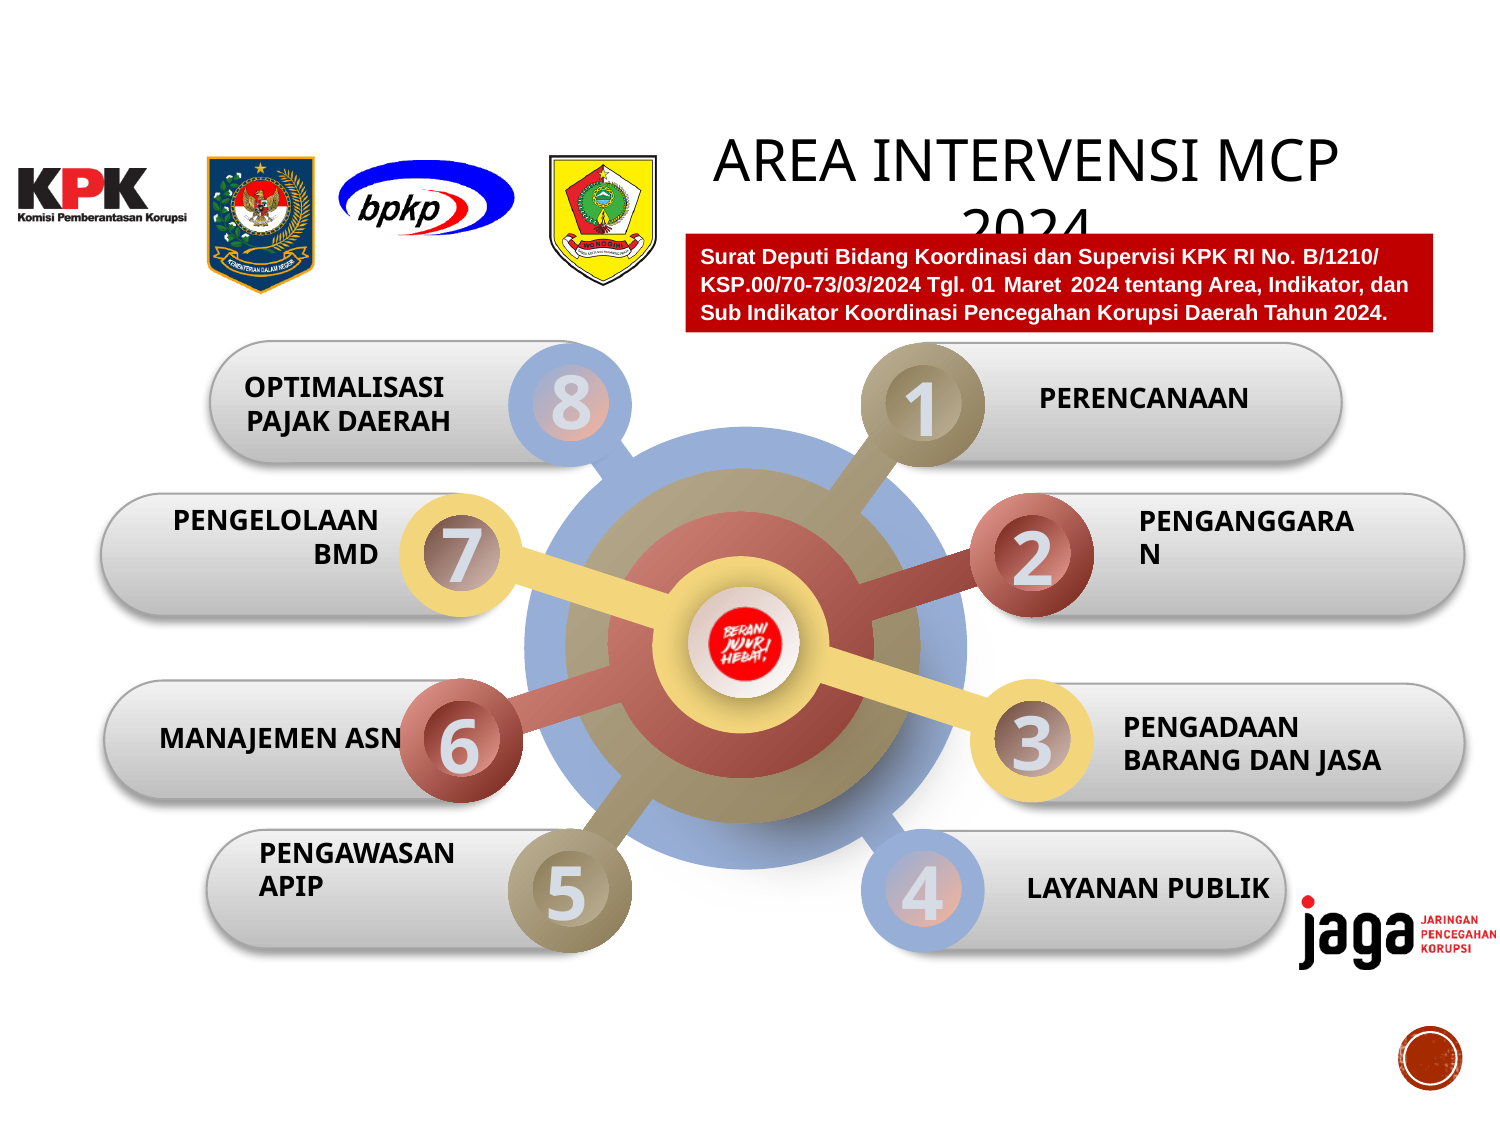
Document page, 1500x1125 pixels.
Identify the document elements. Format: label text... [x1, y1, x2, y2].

text_box AREA INTERVENSI MCP 2024 [657, 201, 1402, 256]
text_box Surat Deputi Bidang Koordinasi dan Supervisi KPK RI No. B/1210/ KSP.00/70-73/03/2024 Tgl. 01 Maret 2024 tentang Area, Indikator, dan Sub Indikator Koordinasi Pencegahan Korupsi Daerah Tahun 2024. [685, 233, 1434, 333]
picture [710, 607, 785, 681]
picture [549, 155, 657, 286]
picture [1299, 895, 1496, 970]
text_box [6, 144, 525, 242]
picture [202, 155, 319, 297]
picture [335, 148, 523, 252]
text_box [102, 346, 1463, 951]
